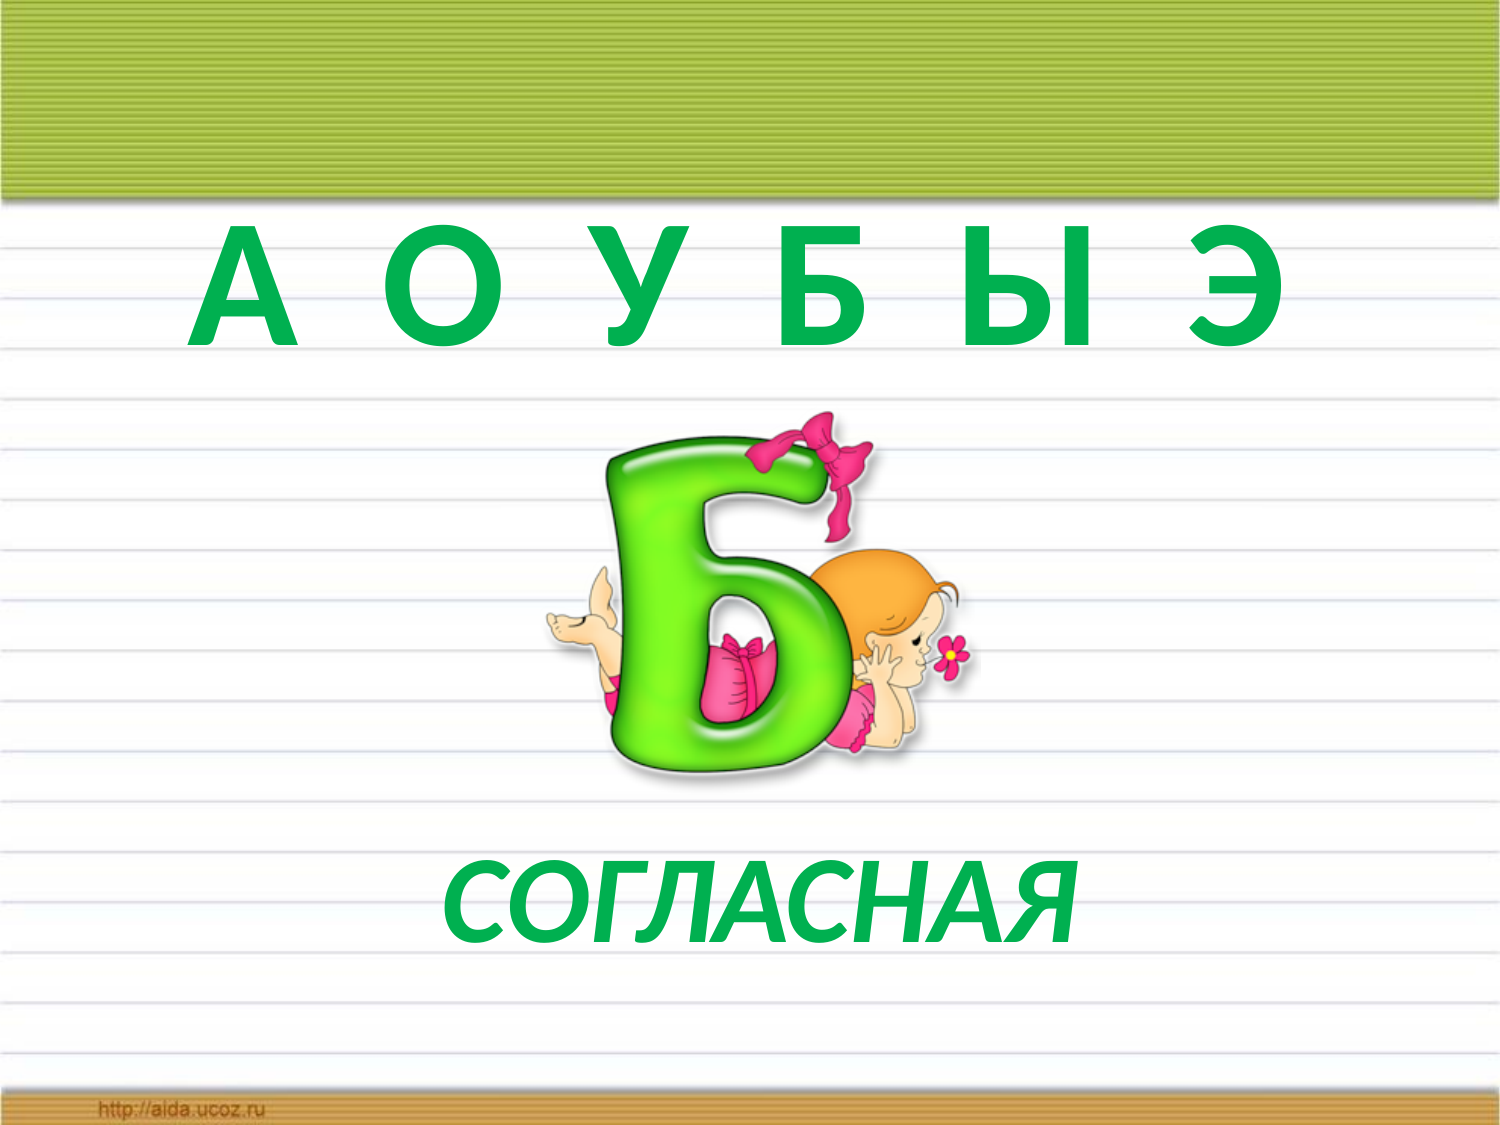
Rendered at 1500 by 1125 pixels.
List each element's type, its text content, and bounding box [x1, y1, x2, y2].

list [527, 362, 981, 817]
title А О У Б Ы Э [81, 154, 1433, 610]
text_box СОГЛАСНАЯ [93, 809, 1444, 1085]
picture [0, 0, 1500, 1125]
